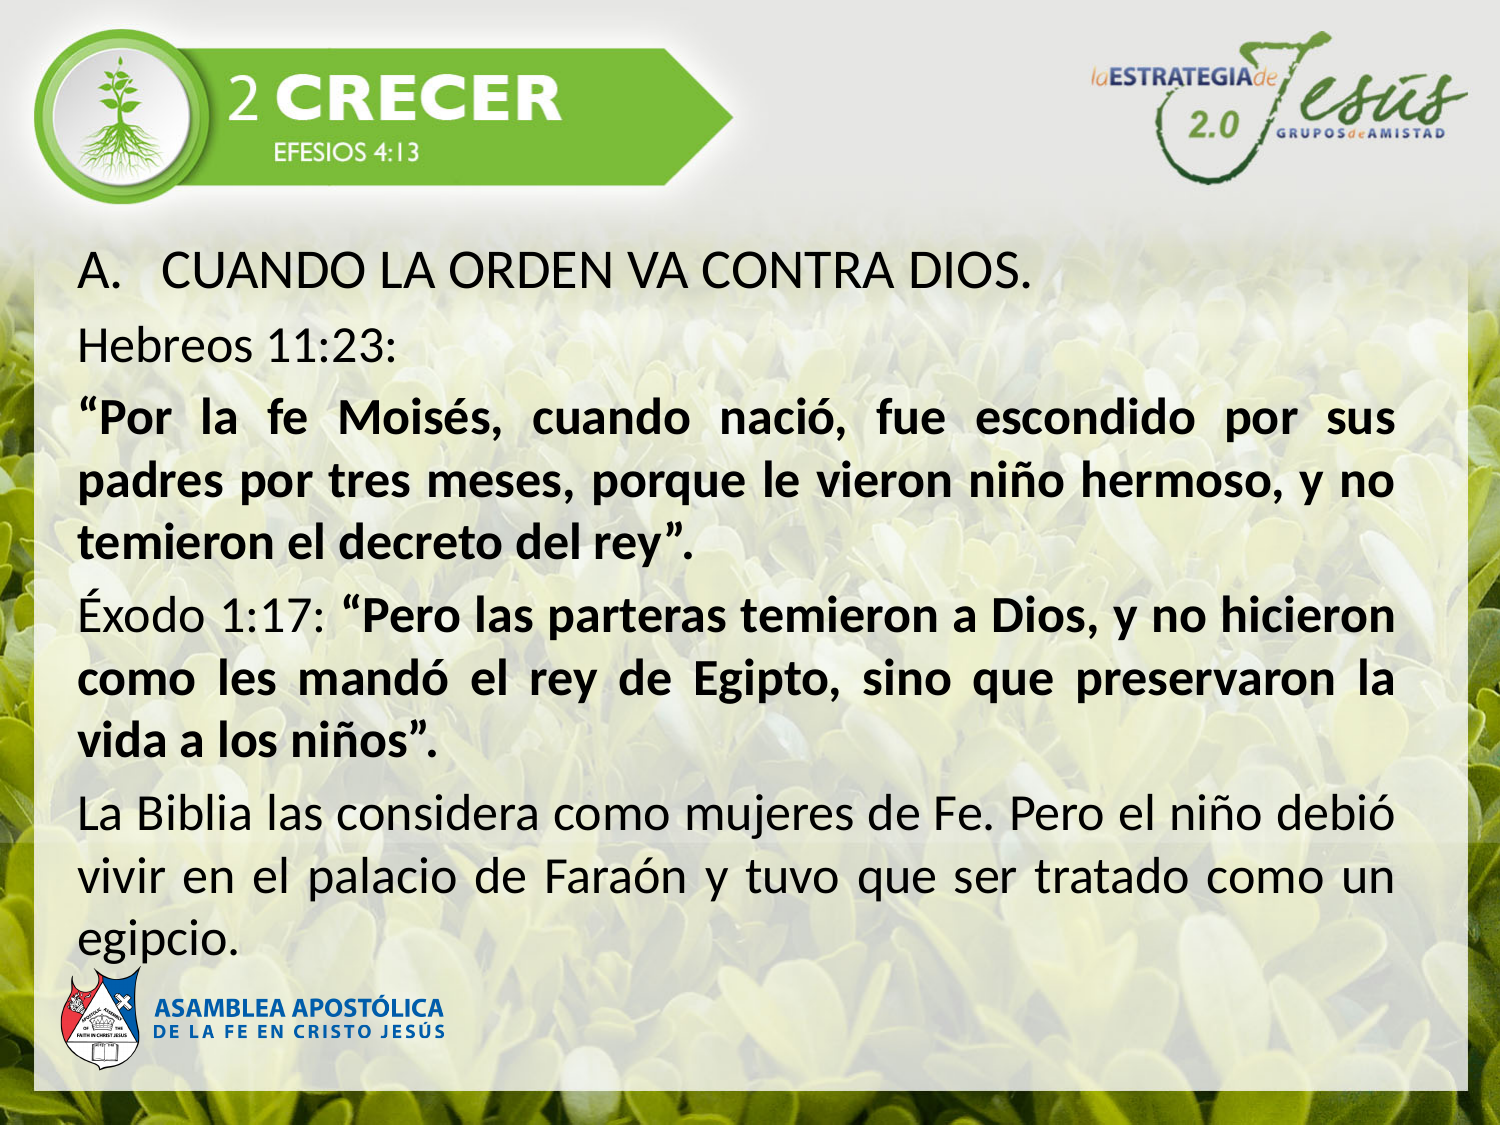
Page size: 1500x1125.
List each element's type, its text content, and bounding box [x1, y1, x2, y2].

list CUANDO LA ORDEN VA CONTRA DIOS. Hebreos 11:23: “Por la fe Moisés, cuando nació, fue escondido por sus padres por tres meses, porque le vieron niño hermoso, y no temieron el decreto del rey”. Éxodo 1:17: “Pero las parteras temieron a Dios, y no hicieron como les mandó el rey de Egipto, sino que preservaron la vida a los niños”. La Biblia las considera como mujeres de Fe. Pero el niño debió vivir en el palacio de Faraón y tuvo que ser tratado como un egipcio. [62, 224, 1413, 967]
picture [0, 0, 1500, 1125]
